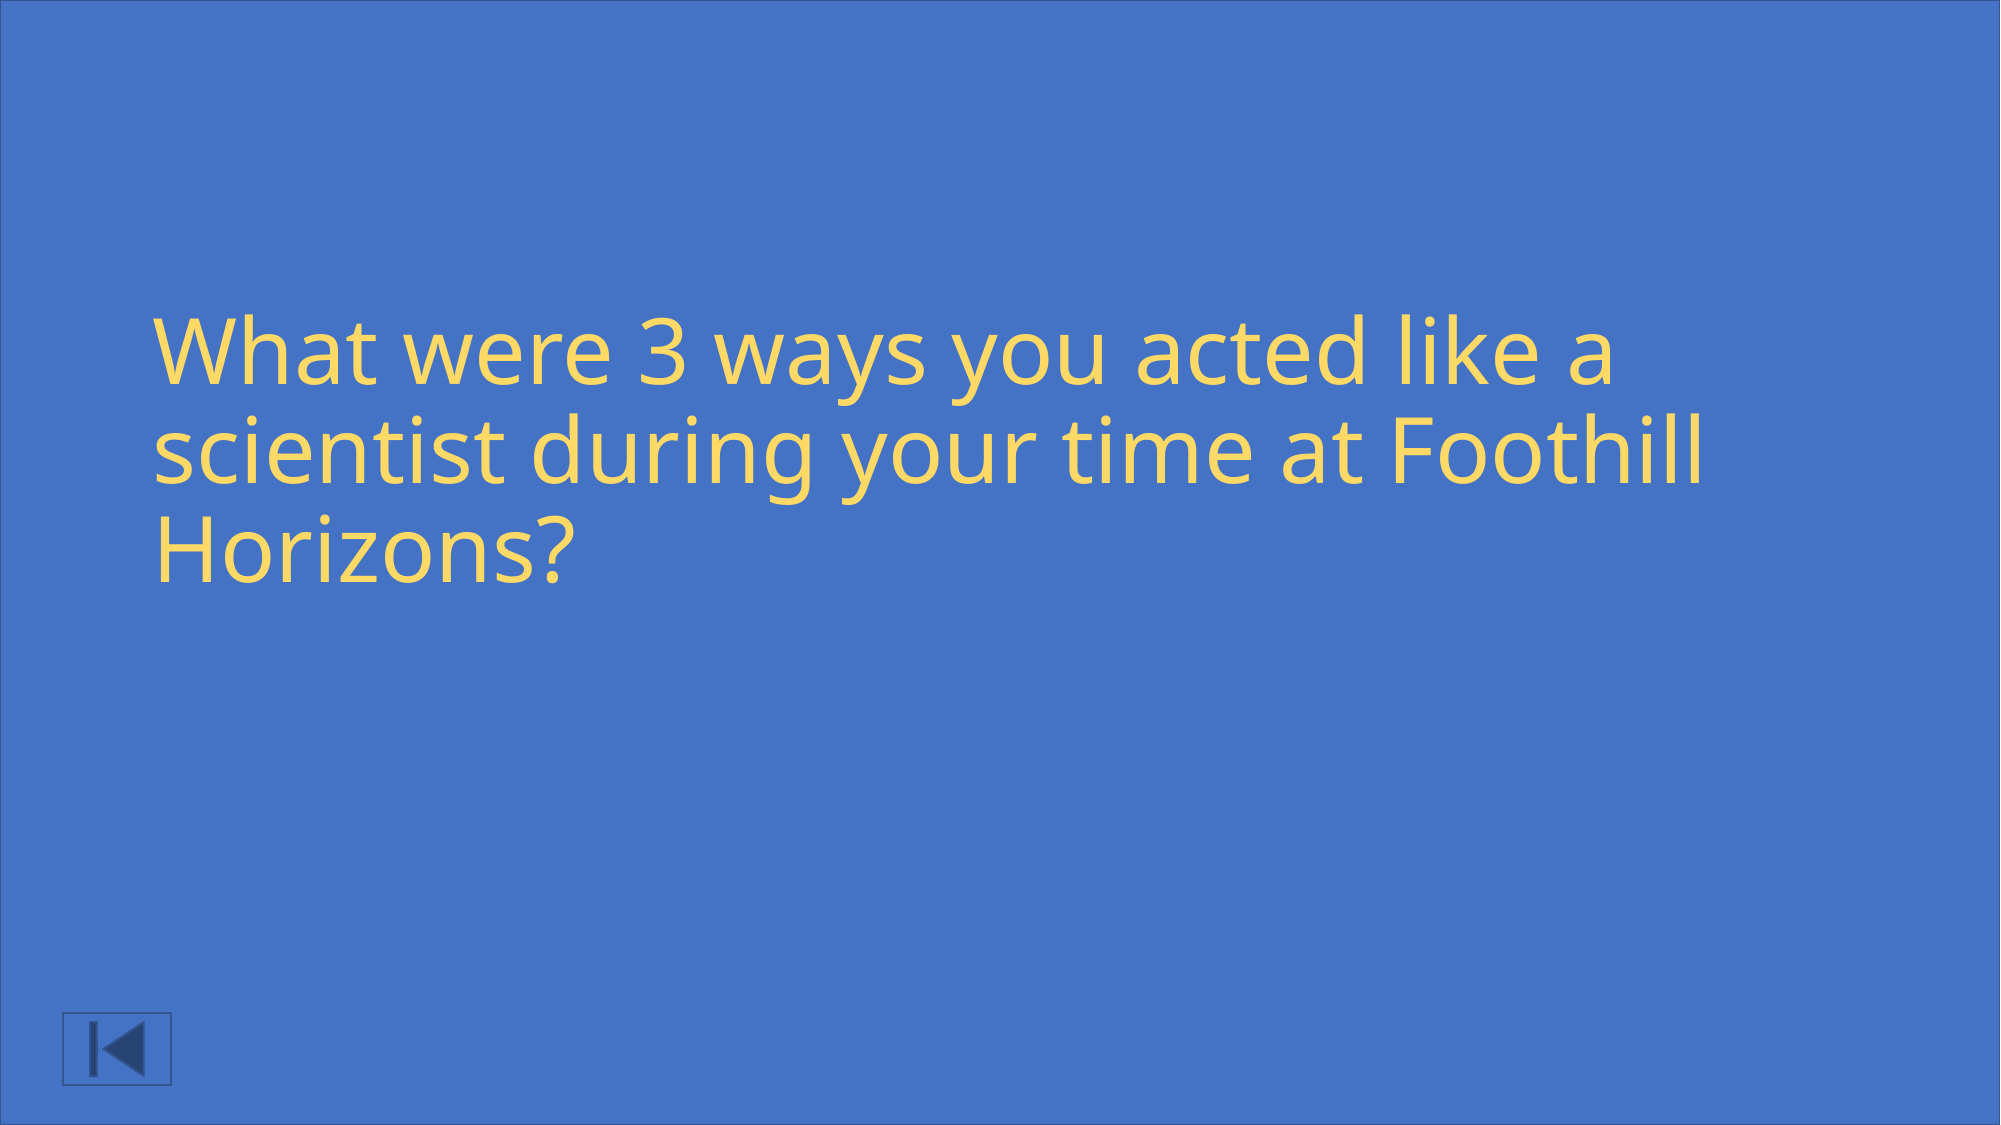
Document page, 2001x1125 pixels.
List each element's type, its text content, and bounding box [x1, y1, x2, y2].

title What were 3 ways you acted like a scientist during your time at Foothill Horizons? [137, 345, 1863, 563]
text_box [62, 1012, 172, 1086]
text_box [0, 0, 2000, 1125]
